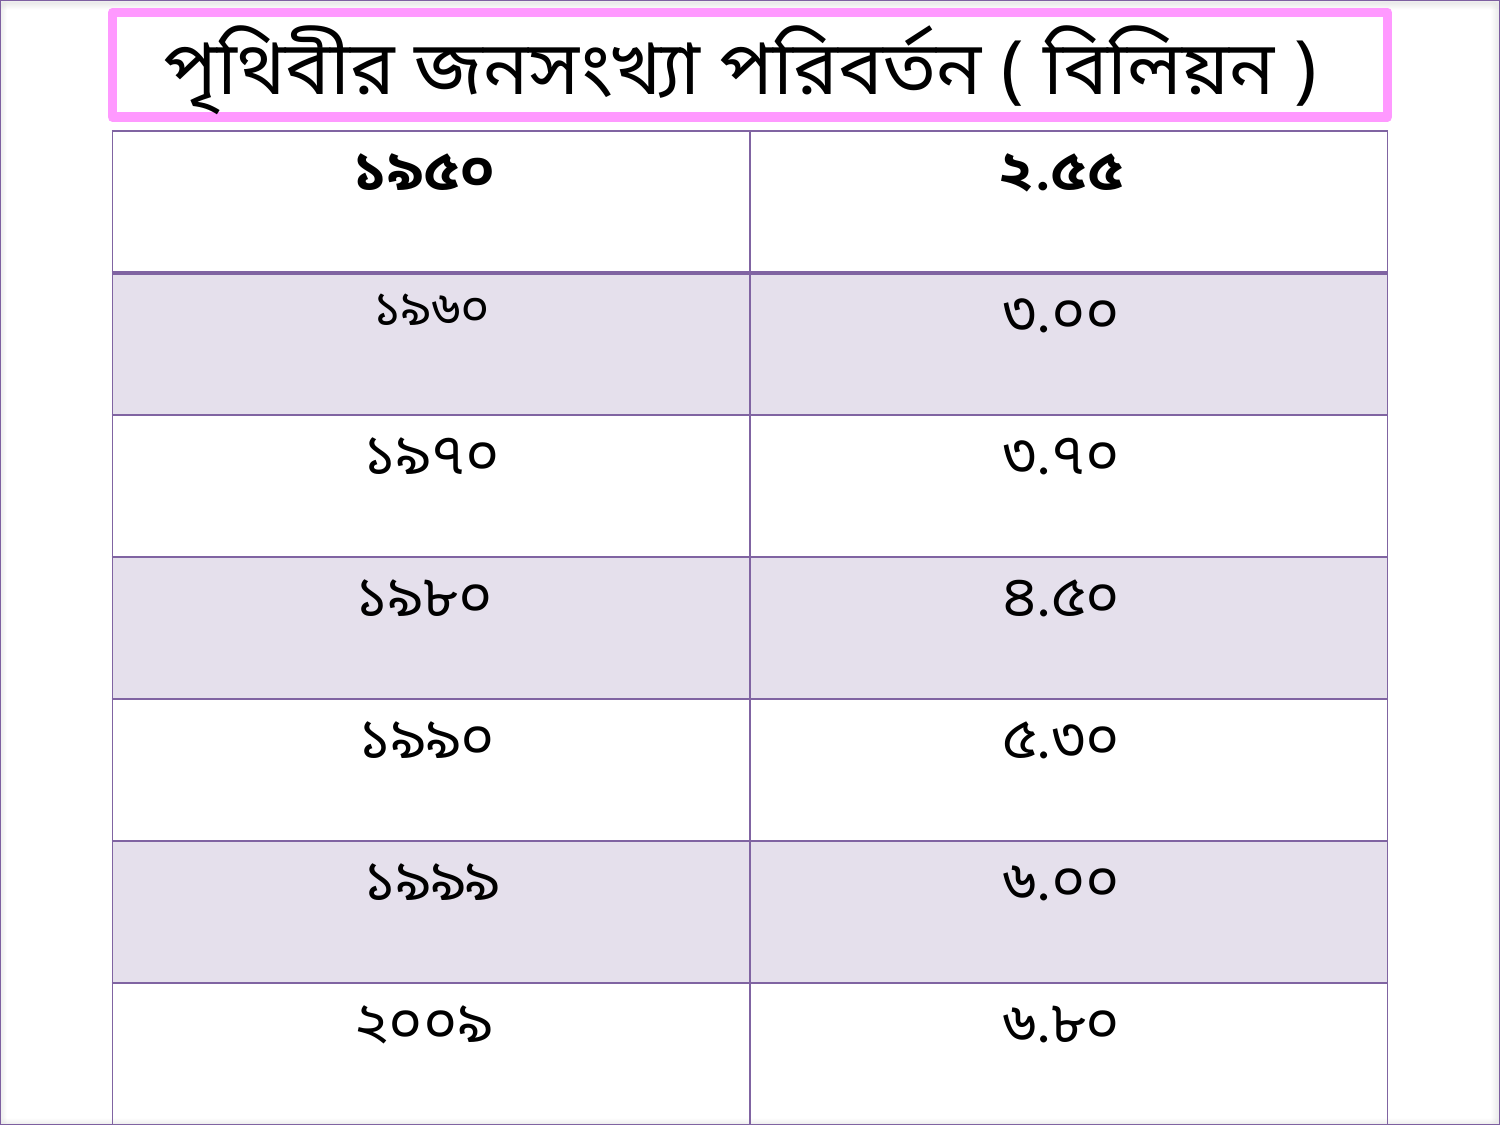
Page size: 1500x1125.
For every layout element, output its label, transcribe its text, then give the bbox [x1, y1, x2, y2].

table_cell ১৯৭০ [113, 416, 749, 556]
table_cell ১৯৬০ [113, 275, 749, 414]
table_cell ২০০৯ [113, 984, 749, 1124]
table_cell ৩.৭০ [751, 416, 1387, 556]
table_header ১৯৫০ [113, 132, 749, 271]
text_box পৃথিবীর জনসংখ্যা পরিবর্তন ( বিলিয়ন ) [112, 12, 1388, 118]
table_cell ১৯৯০ [113, 700, 749, 840]
table_cell ৬.০০ [751, 842, 1387, 982]
table_cell ১৯৮০ [113, 558, 749, 698]
table_cell ৩.০০ [751, 275, 1387, 414]
table_header ২.৫৫ [751, 132, 1387, 271]
table_cell ৪.৫০ [751, 558, 1387, 698]
table_cell ১৯৯৯ [113, 842, 749, 982]
text_box [0, 0, 1500, 1125]
table_cell ৫.৩০ [751, 700, 1387, 840]
table_cell ৬.৮০ [751, 984, 1387, 1124]
